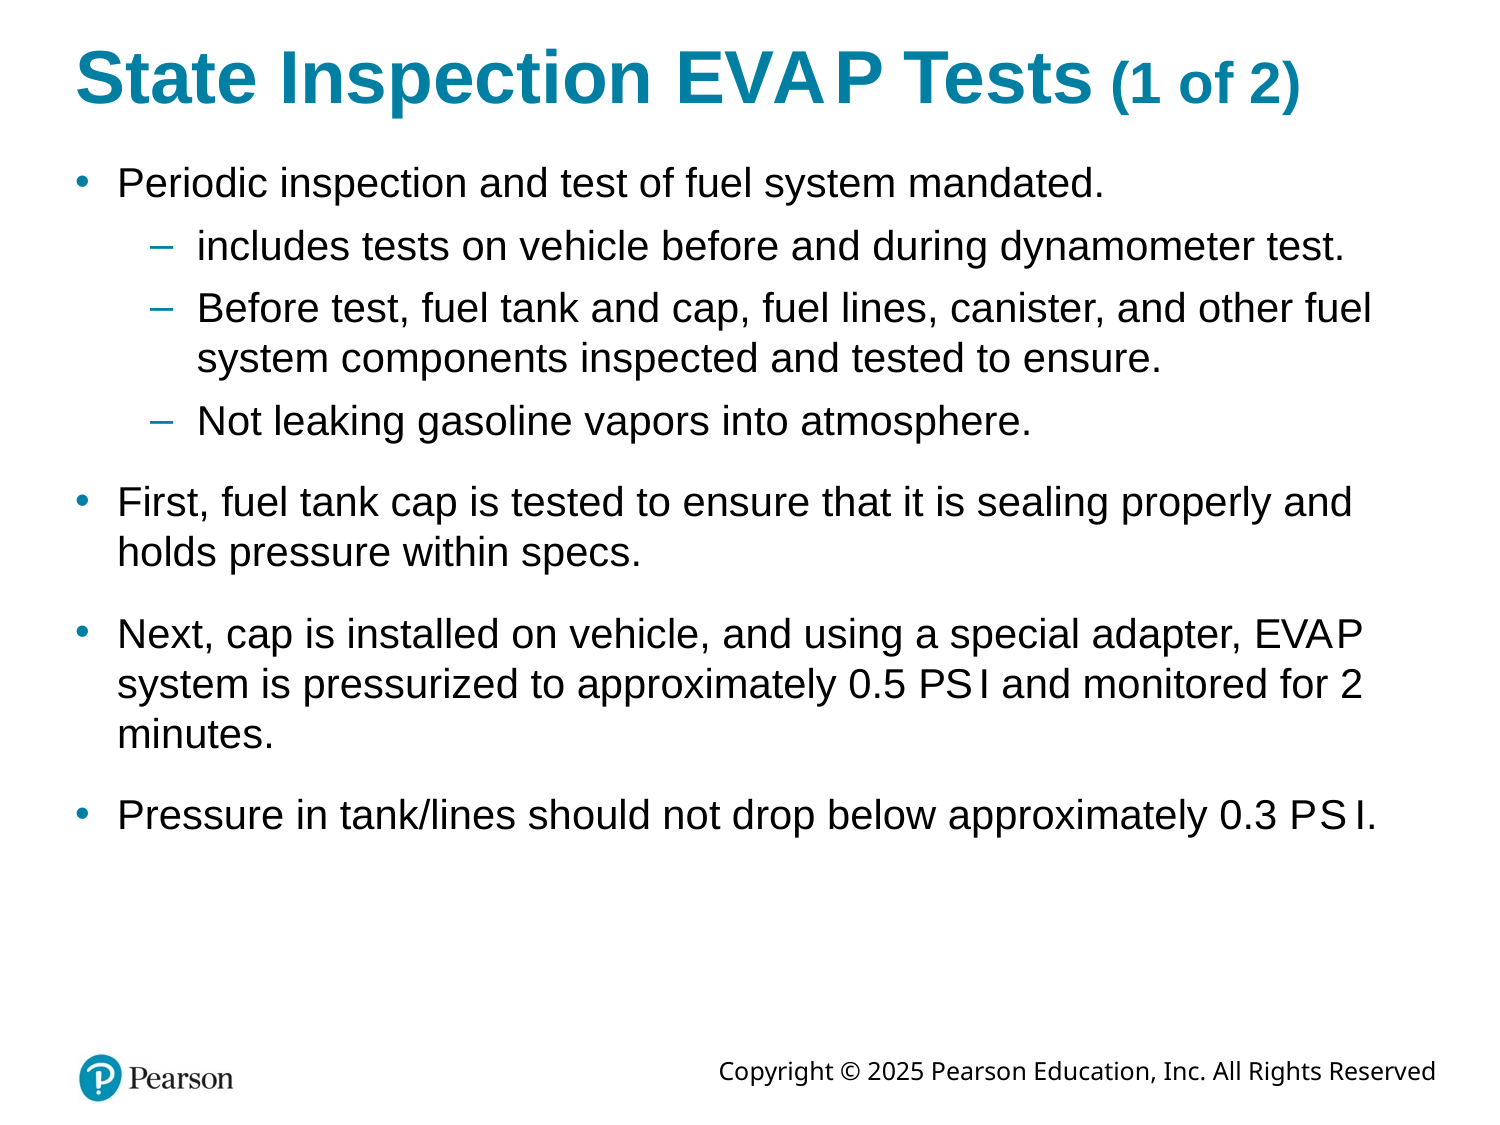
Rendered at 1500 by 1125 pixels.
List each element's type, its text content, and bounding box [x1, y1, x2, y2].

list Periodic inspection and test of fuel system mandated. includes tests on vehicle before and during dynamometer test. Before test, fuel tank and cap, fuel lines, canister, and other fuel system components inspected and tested to ensure. Not leaking gasoline vapors into atmosphere. First, fuel tank cap is tested to ensure that it is sealing properly and holds pressure within specs. Next, cap is installed on vehicle, and using a special adapter, E V A P system is pressurized to approximately 0.5 P S I and monitored for 2 minutes. Pressure in tank/lines should not drop below approximately 0.3 P S I. [75, 153, 1425, 841]
picture [78, 1053, 234, 1104]
title State Inspection E V A P Tests (1 of 2) [75, 0, 1426, 171]
